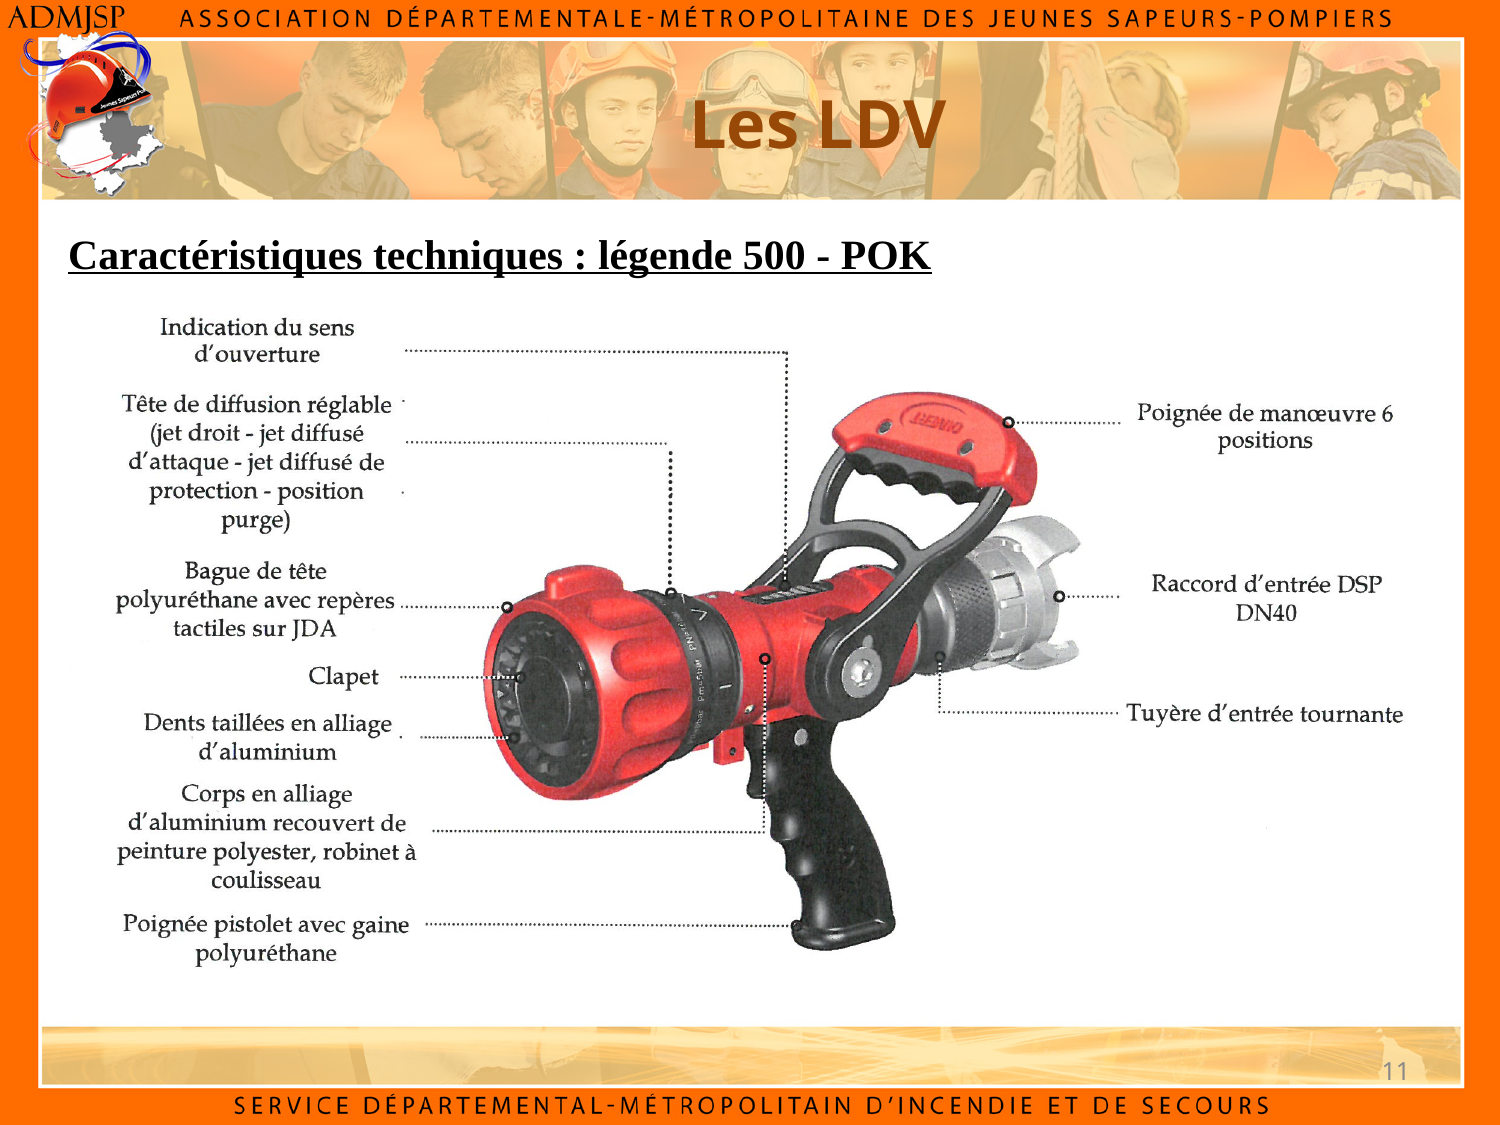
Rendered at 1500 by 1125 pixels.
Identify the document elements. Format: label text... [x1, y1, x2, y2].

text_box 11 [1074, 1042, 1425, 1103]
picture [0, 0, 1500, 1125]
title Les LDV [183, 45, 1454, 200]
list Caractéristiques techniques : légende 500 - POK [53, 220, 1125, 268]
